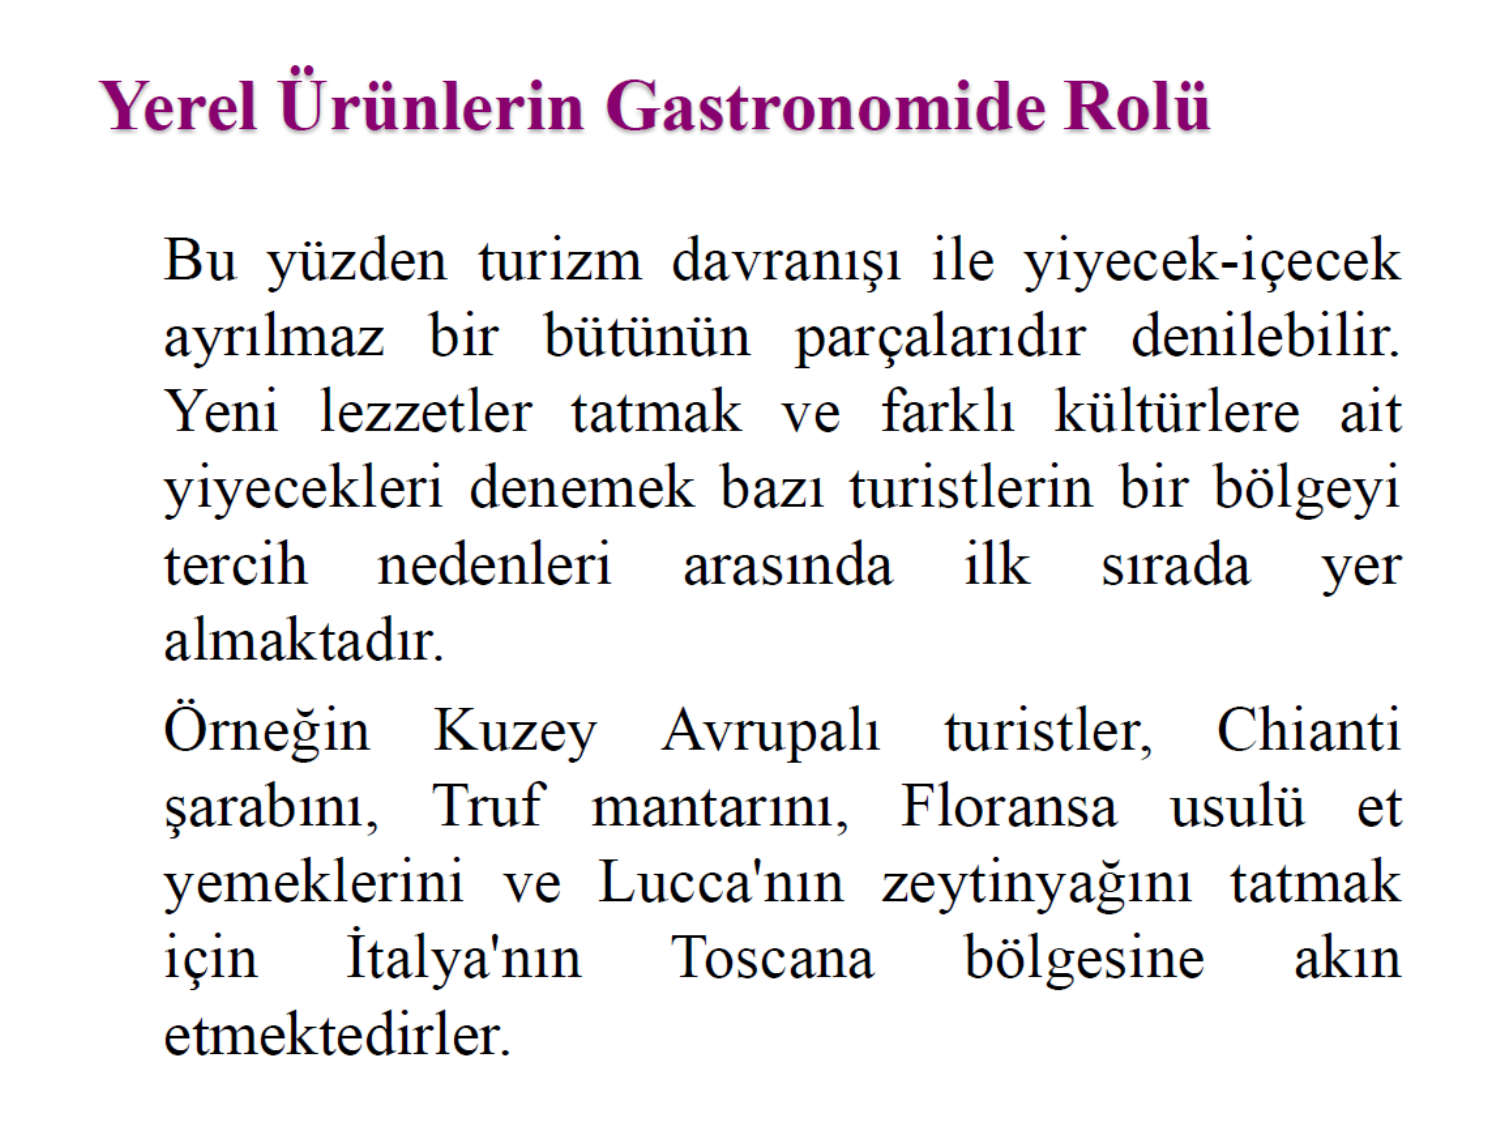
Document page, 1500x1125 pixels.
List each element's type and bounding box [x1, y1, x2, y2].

picture [64, 30, 1453, 1083]
